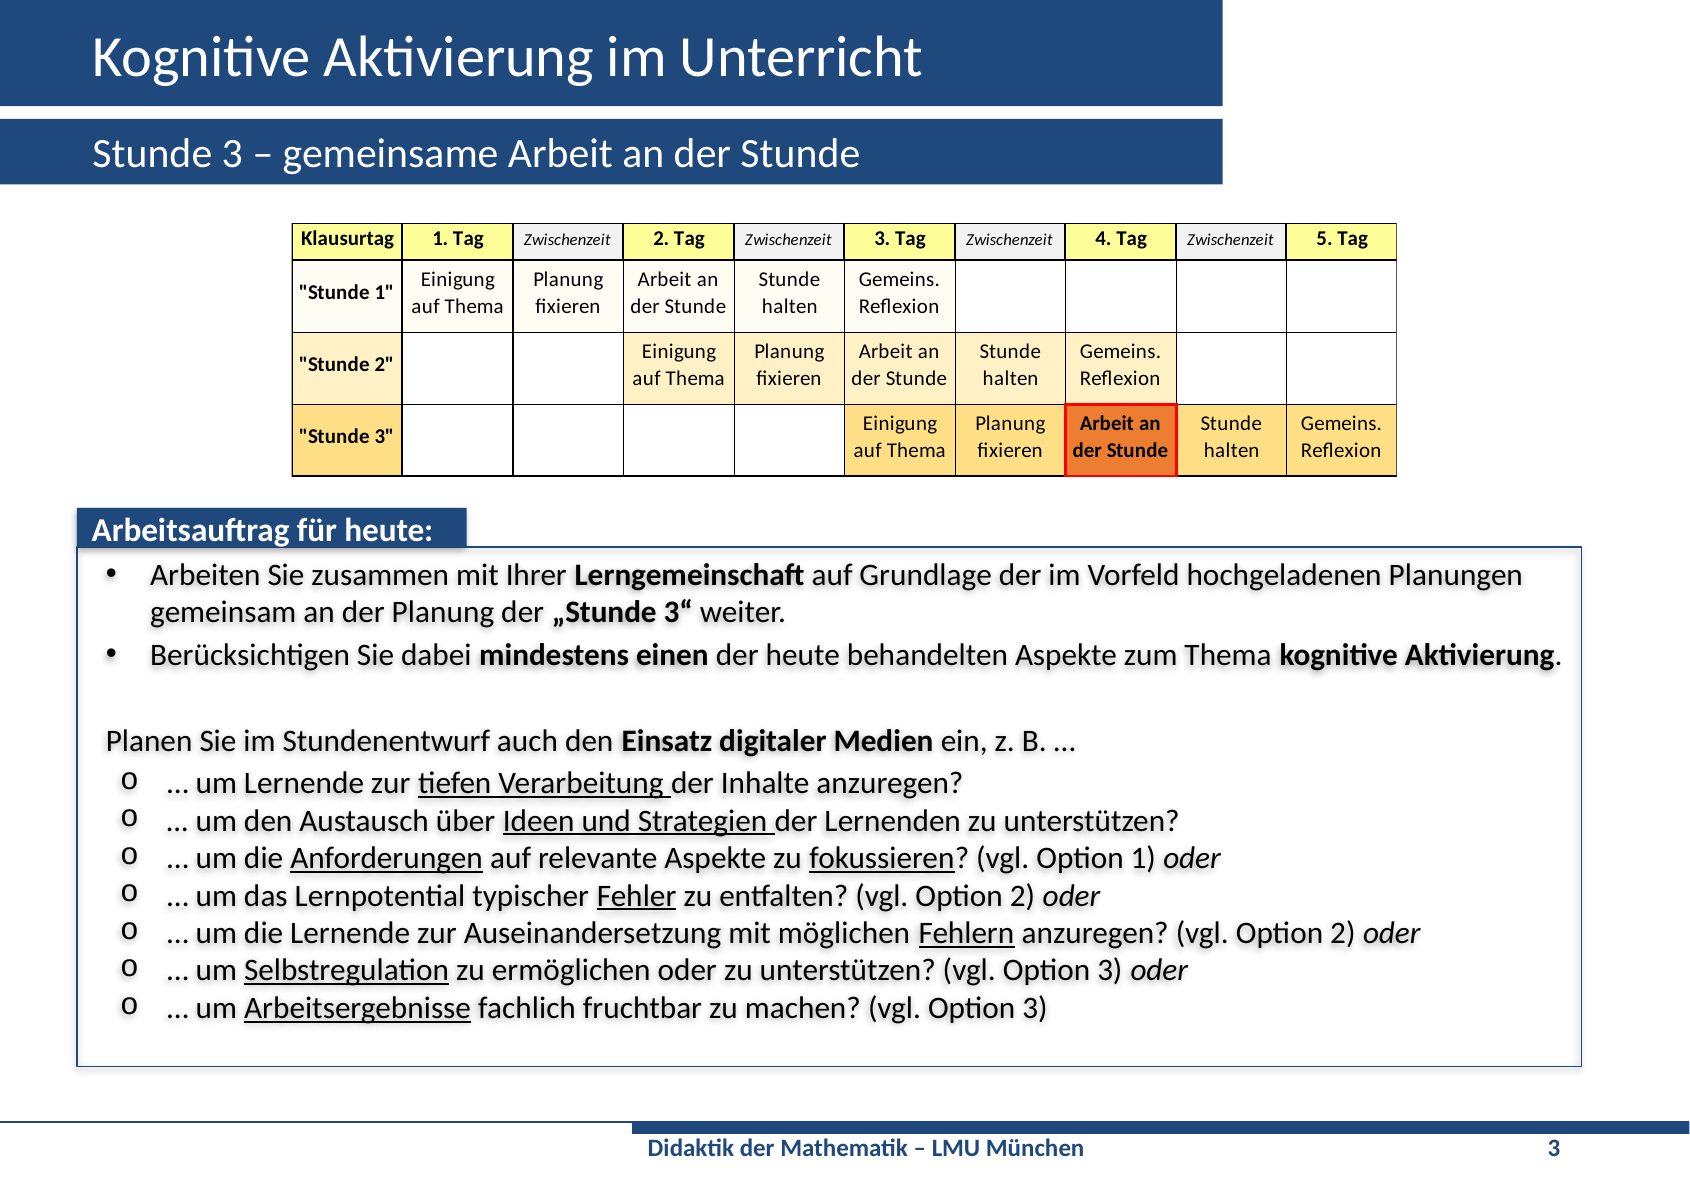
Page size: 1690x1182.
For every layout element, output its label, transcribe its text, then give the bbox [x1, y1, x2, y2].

picture [291, 222, 1399, 478]
title Kognitive Aktivierung im Unterricht [76, 0, 1211, 107]
list Stunde 3 – gemeinsame Arbeit an der Stunde [76, 117, 1211, 185]
text_box Arbeitsauftrag für heute: [76, 507, 467, 548]
text_box Arbeiten Sie zusammen mit Ihrer Lerngemeinschaft auf Grundlage der im Vorfeld hochgeladenen Planungen gemeinsam an der Planung der „Stunde 3“ weiter. Berücksichtigen Sie dabei mindestens einen der heute behandelten Aspekte zum Thema kognitive Aktivierung. Planen Sie im Stundenentwurf auch den Einsatz digitaler Medien ein, z. B. … … um Lernende zur tiefen Verarbeitung der Inhalte anzuregen? … um den Austausch über Ideen und Strategien der Lernenden zu unterstützen? … um die Anforderungen auf relevante Aspekte zu fokussieren? (vgl. Option 1) oder … um das Lernpotential typischer Fehler zu entfalten? (vgl. Option 2) oder … um die Lernende zur Auseinandersetzung mit möglichen Fehlern anzuregen? (vgl. Option 2) oder … um Selbstregulation zu ermöglichen oder zu unterstützen? (vgl. Option 3) oder … um Arbeitsergebnisse fachlich fruchtbar zu machen? (vgl. Option 3) [76, 546, 1582, 1067]
